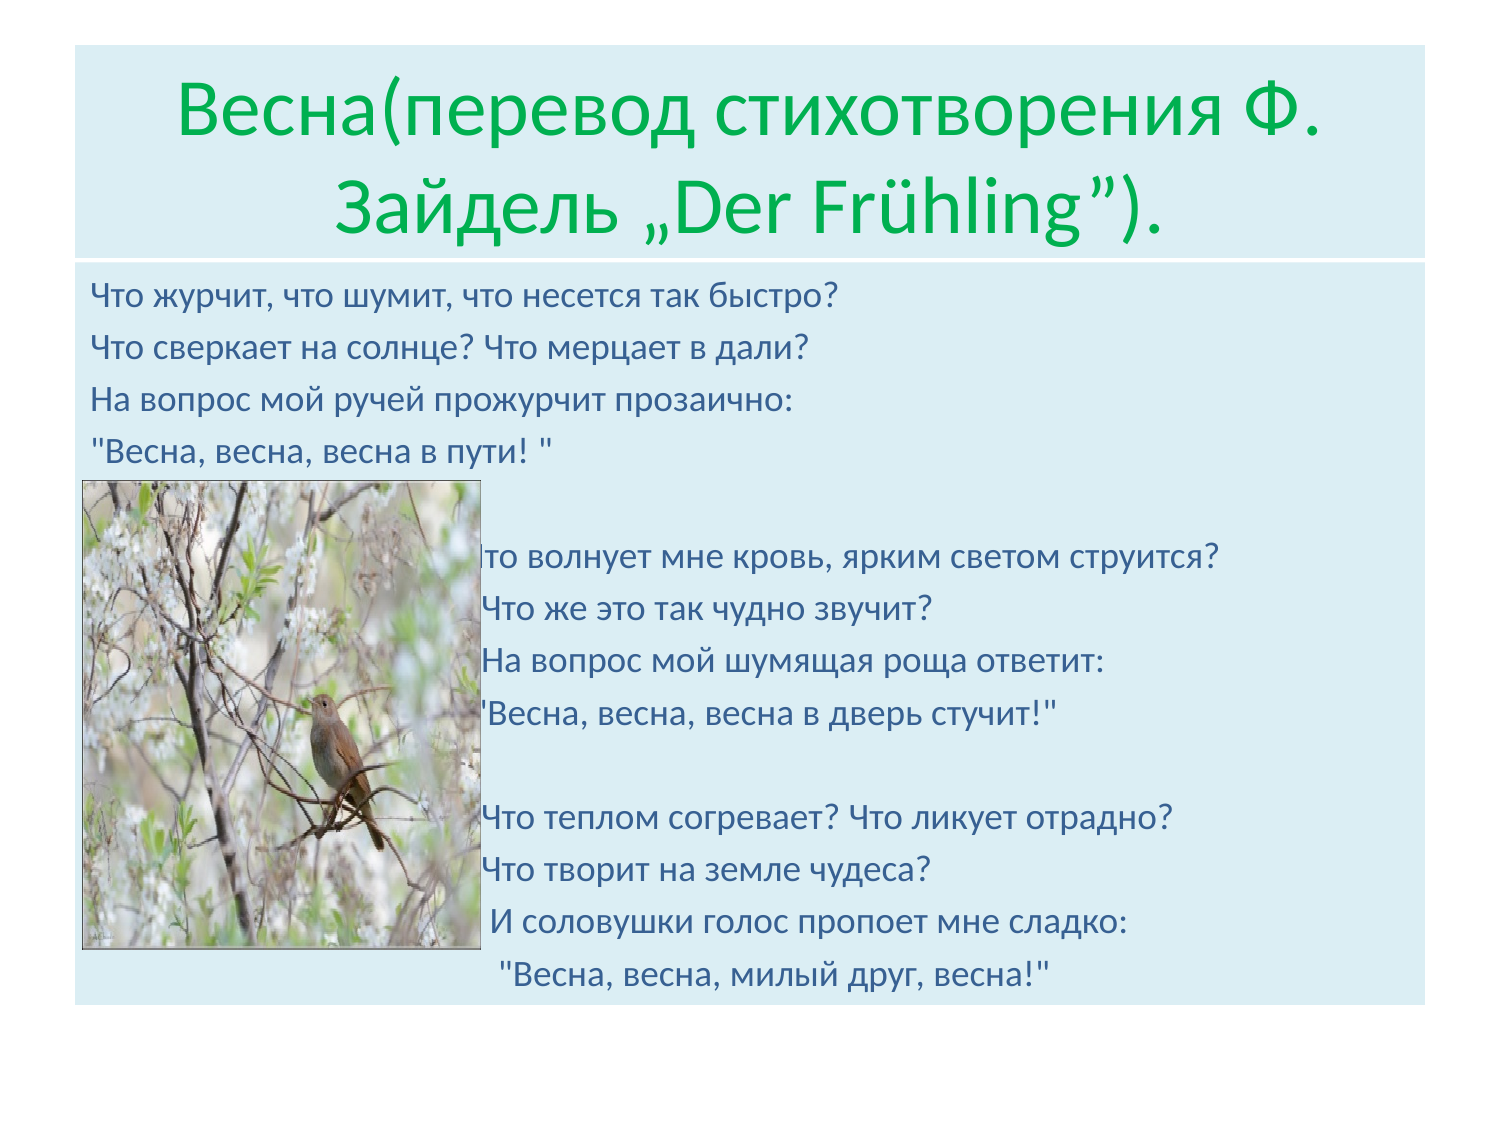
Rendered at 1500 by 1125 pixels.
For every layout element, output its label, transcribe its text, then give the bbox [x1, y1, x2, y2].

list Что журчит, что шумит, что несется так быстро? Что сверкает на солнце? Что мерцает в дали? На вопрос мой ручей прожурчит прозаично: "Весна, весна, весна в пути! " Что волнует мне кровь, ярким светом струится? Что же это так чудно звучит? На вопрос мой шумящая роща ответит: "Весна, весна, весна в дверь стучит!" Что теплом согревает? Что ликует отрадно? Что творит на земле чудеса? И соловушки голос пропоет мне сладко: "Весна, весна, милый друг, весна!" [75, 262, 1425, 1005]
title Весна(перевод стихотворения Ф. Зайдель „Der Frühling”). [75, 45, 1425, 258]
picture [81, 480, 481, 950]
